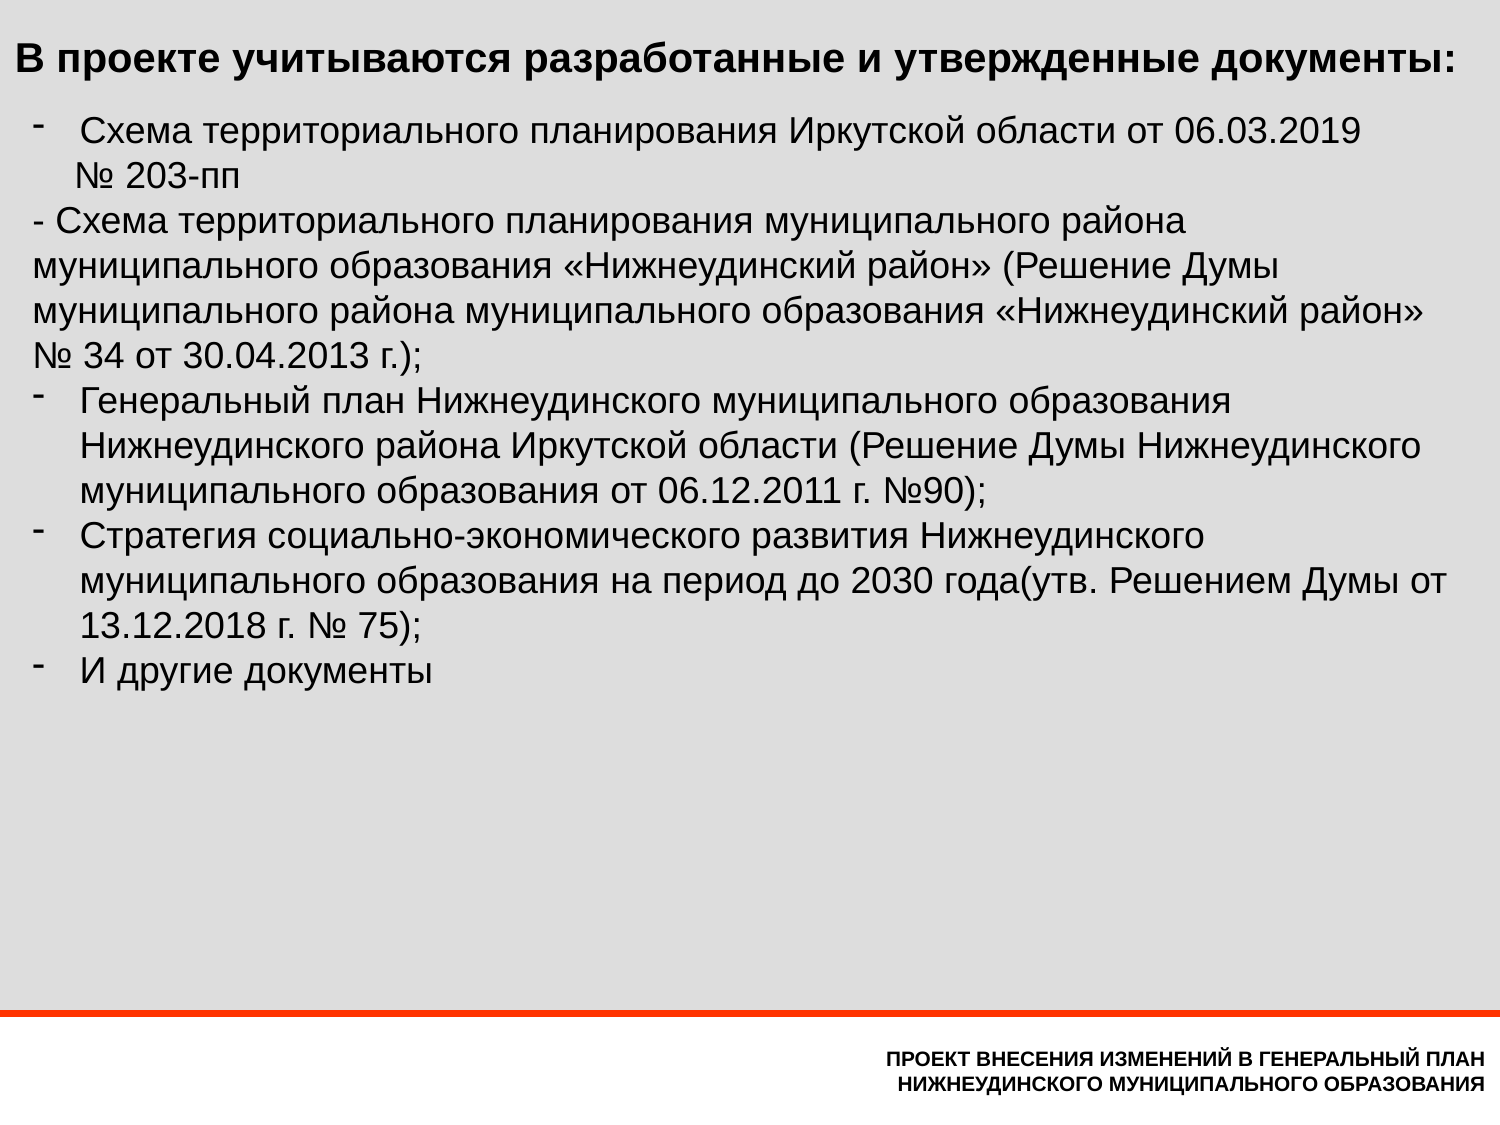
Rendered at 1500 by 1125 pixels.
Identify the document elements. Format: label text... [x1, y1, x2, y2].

text_box Схема территориального планирования Иркутской области от 06.03.2019 № 203-пп - Схема территориального планирования муниципального района муниципального образования «Нижнеудинский район» (Решение Думы муниципального района муниципального образования «Нижнеудинский район» № 34 от 30.04.2013 г.); Генеральный план Нижнеудинского муниципального образования Нижнеудинского района Иркутской области (Решение Думы Нижнеудинского муниципального образования от 06.12.2011 г. №90); Стратегия социально-экономического развития Нижнеудинского муниципального образования на период до 2030 года(утв. Решением Думы от 13.12.2018 г. № 75); И другие документы [17, 98, 1482, 699]
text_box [0, 1005, 1500, 1125]
text_box В проекте учитываются разработанные и утвержденные документы: [0, 23, 1500, 89]
